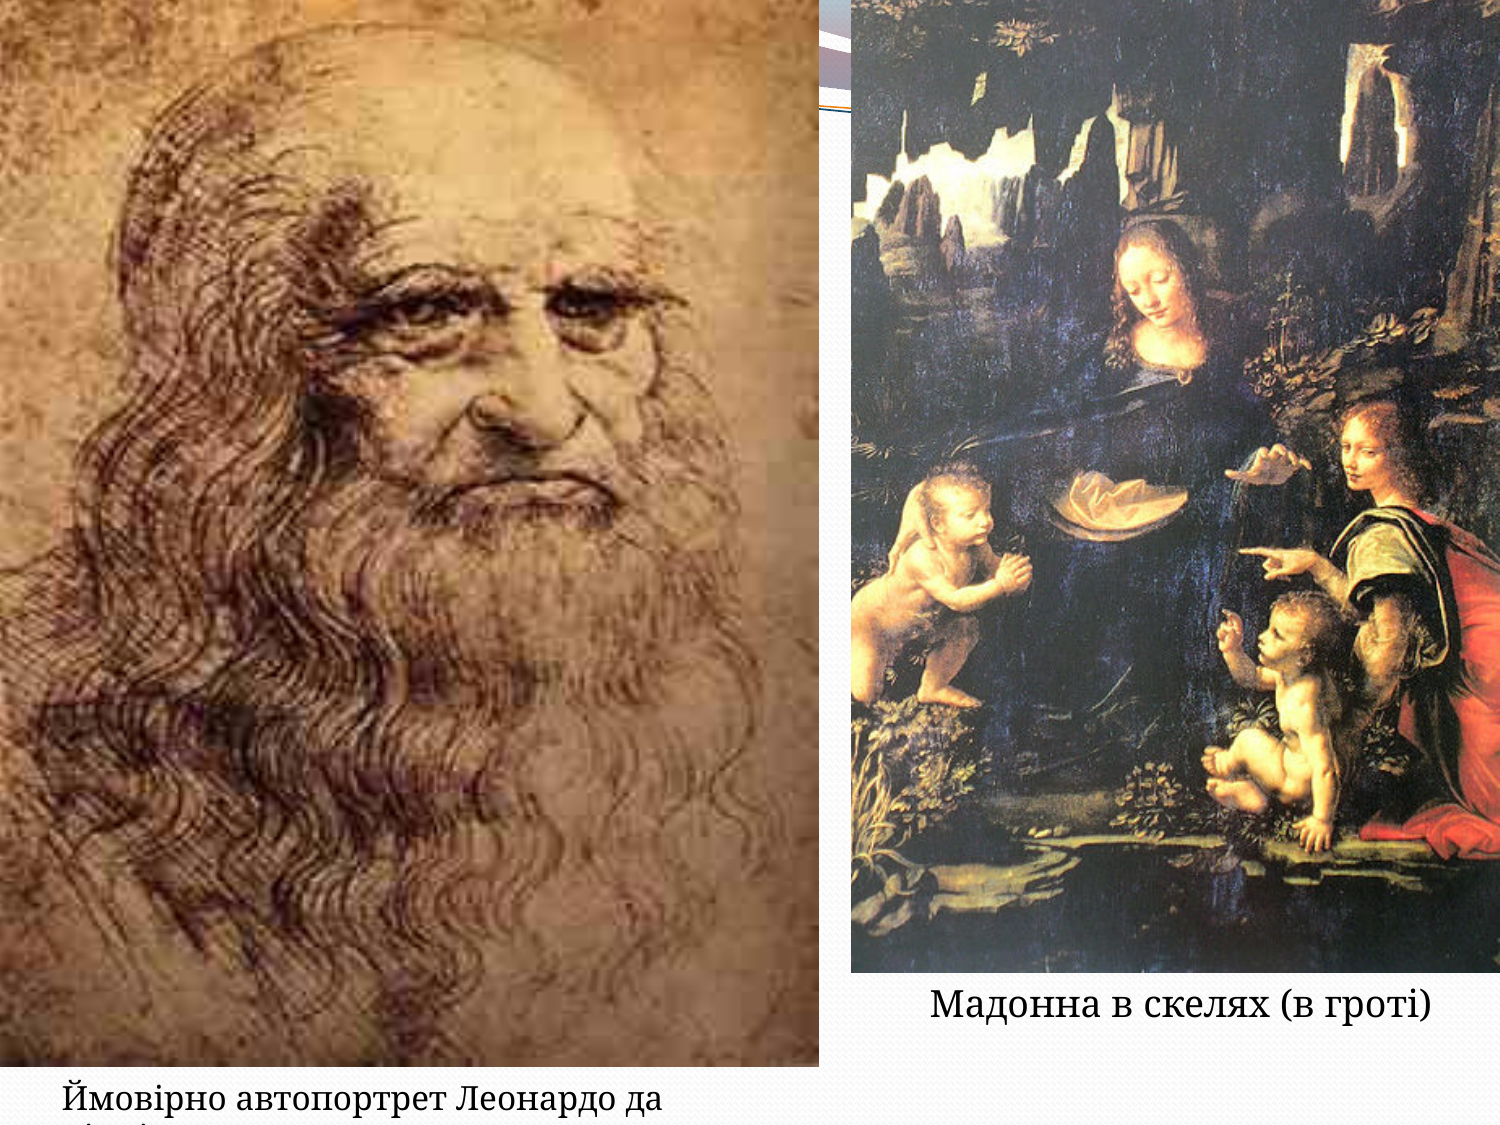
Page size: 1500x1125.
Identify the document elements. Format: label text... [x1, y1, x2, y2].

picture [0, 0, 819, 1067]
text_box Ймовірно автопортрет Леонардо да Вінчі [46, 1078, 703, 1125]
text_box Мадонна в скелях (в гроті) [914, 984, 1448, 1033]
picture [851, 0, 1500, 973]
